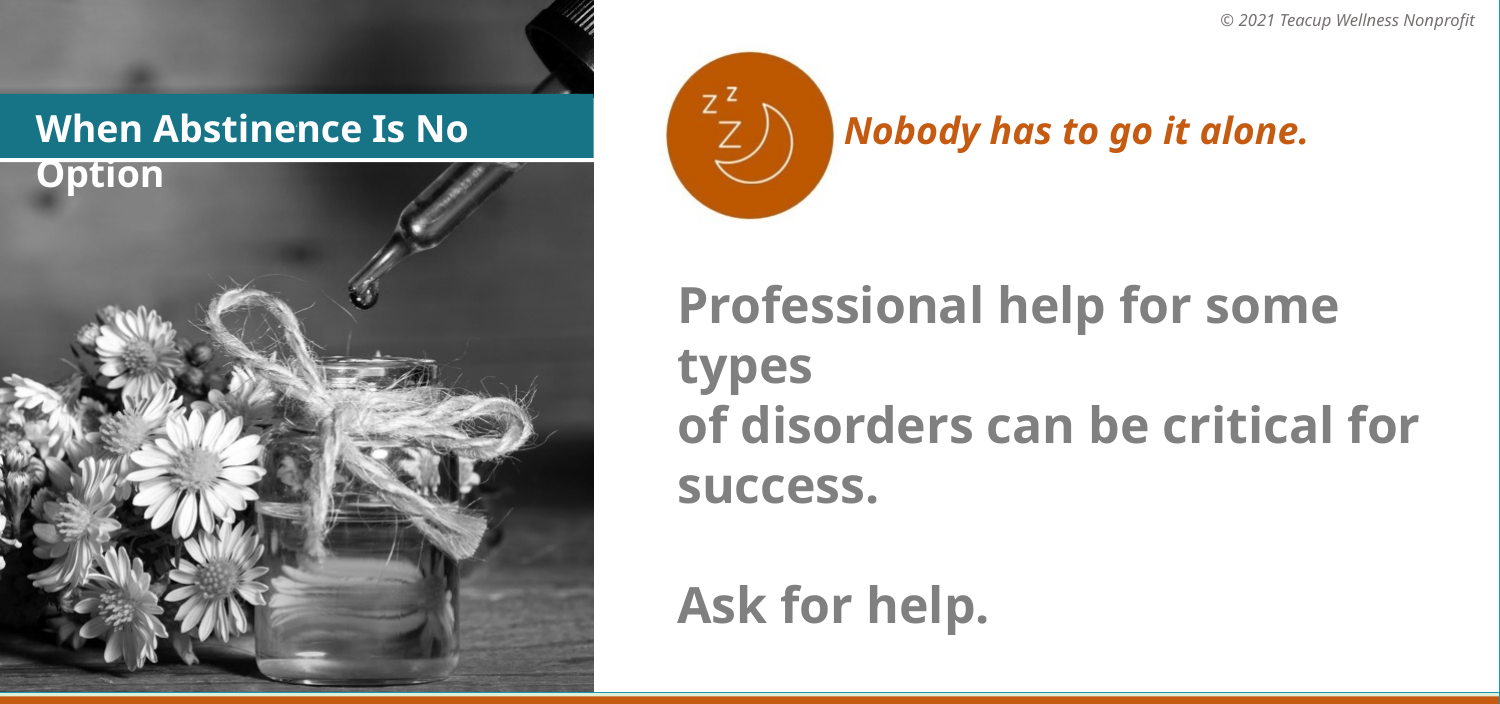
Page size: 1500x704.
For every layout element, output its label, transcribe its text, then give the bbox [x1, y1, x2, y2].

picture [0, 0, 594, 704]
picture [649, 31, 858, 240]
text_box c [594, 0, 1500, 704]
